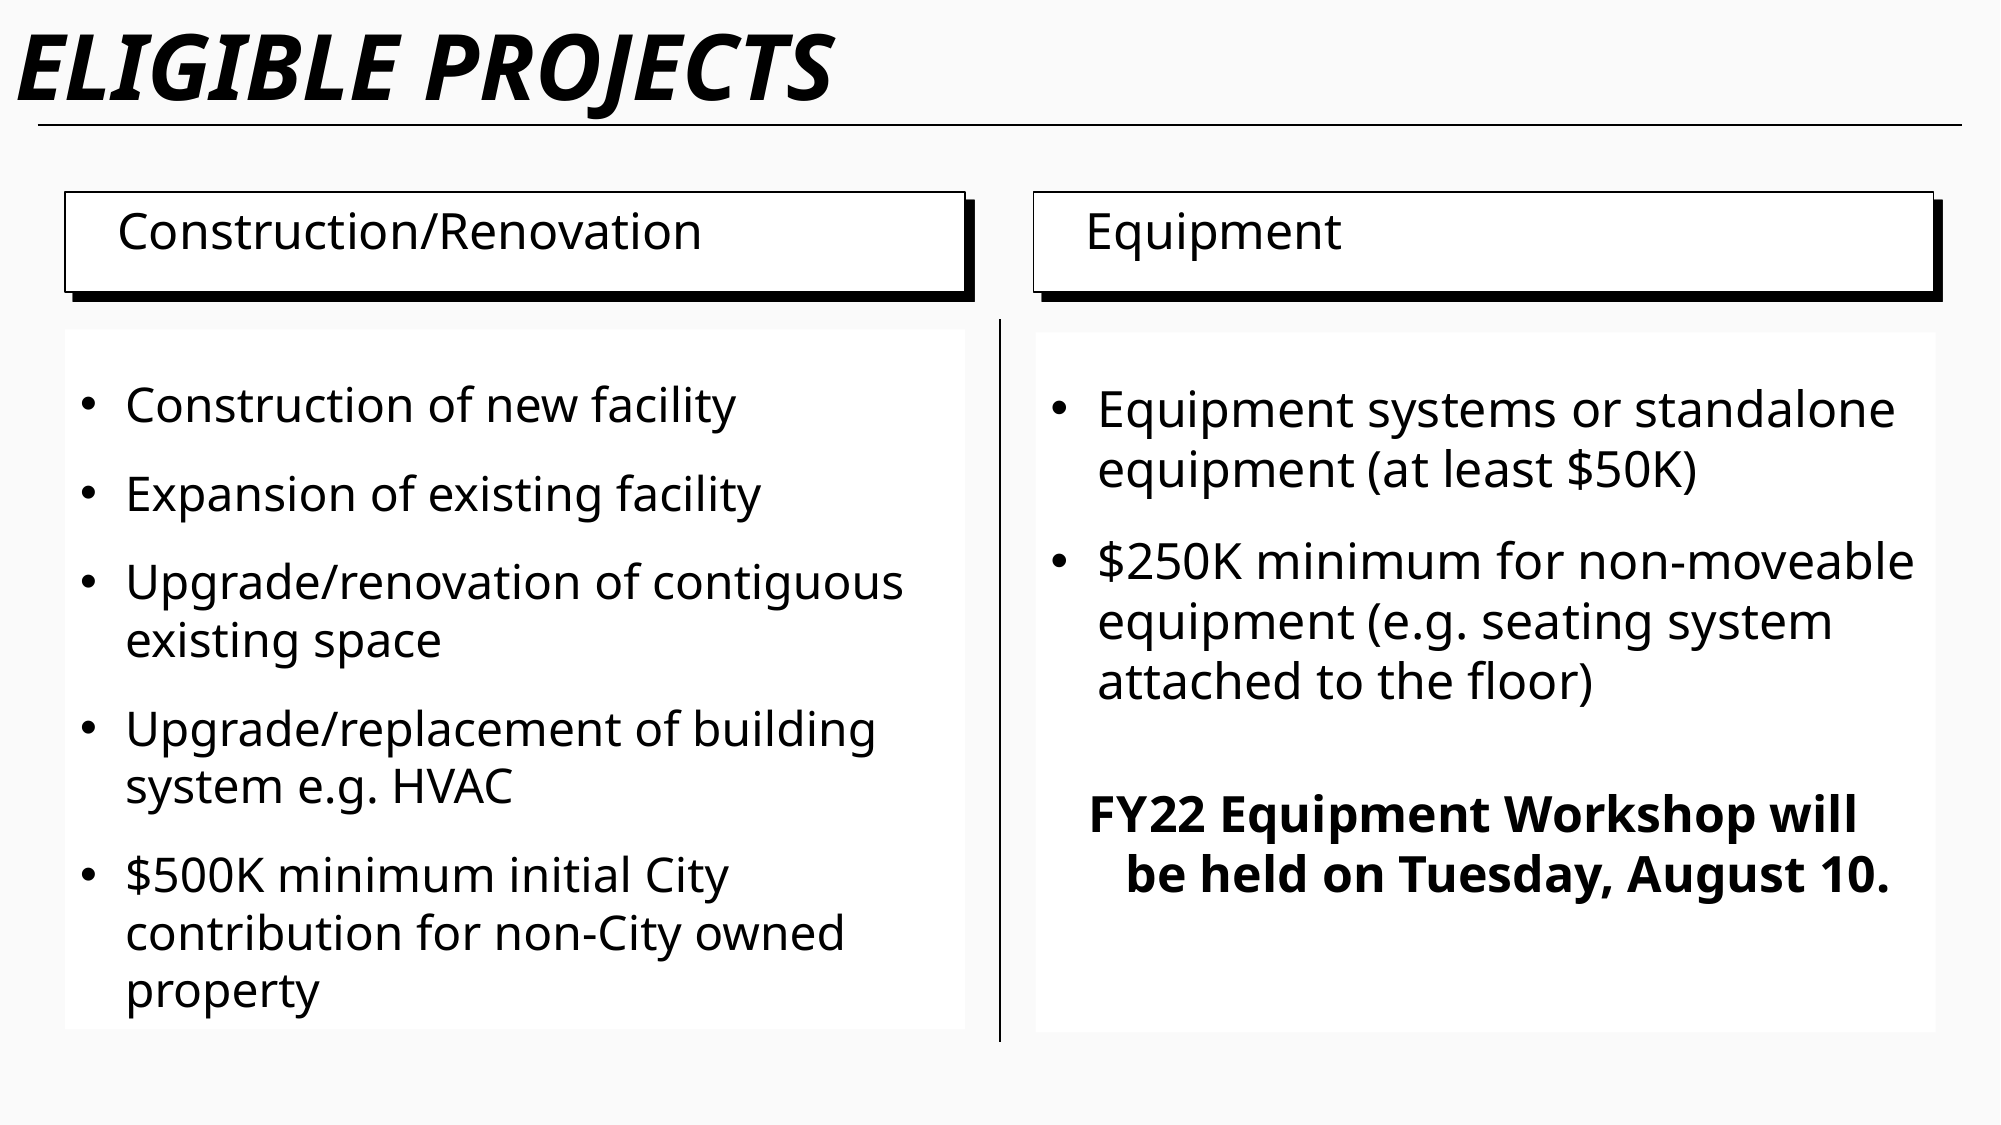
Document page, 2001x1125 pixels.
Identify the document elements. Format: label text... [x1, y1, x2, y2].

list Construction/Renovation [64, 191, 966, 293]
list Equipment [1033, 191, 1934, 293]
title ELIGIBLE PROJECTS [0, 0, 2000, 128]
list Equipment systems or standalone equipment (at least $50K) $250K minimum for non-moveable equipment (e.g. seating system attached to the floor) F Y 22 Equipment Workshop will be held on Tuesday, August 10. [1035, 332, 1936, 1033]
list Construction of new facility Expansion of existing facility Upgrade/renovation of contiguous existing space Upgrade/replacement of building system e.g. HVAC $500K minimum initial City contribution for non-City owned property [64, 329, 965, 1030]
